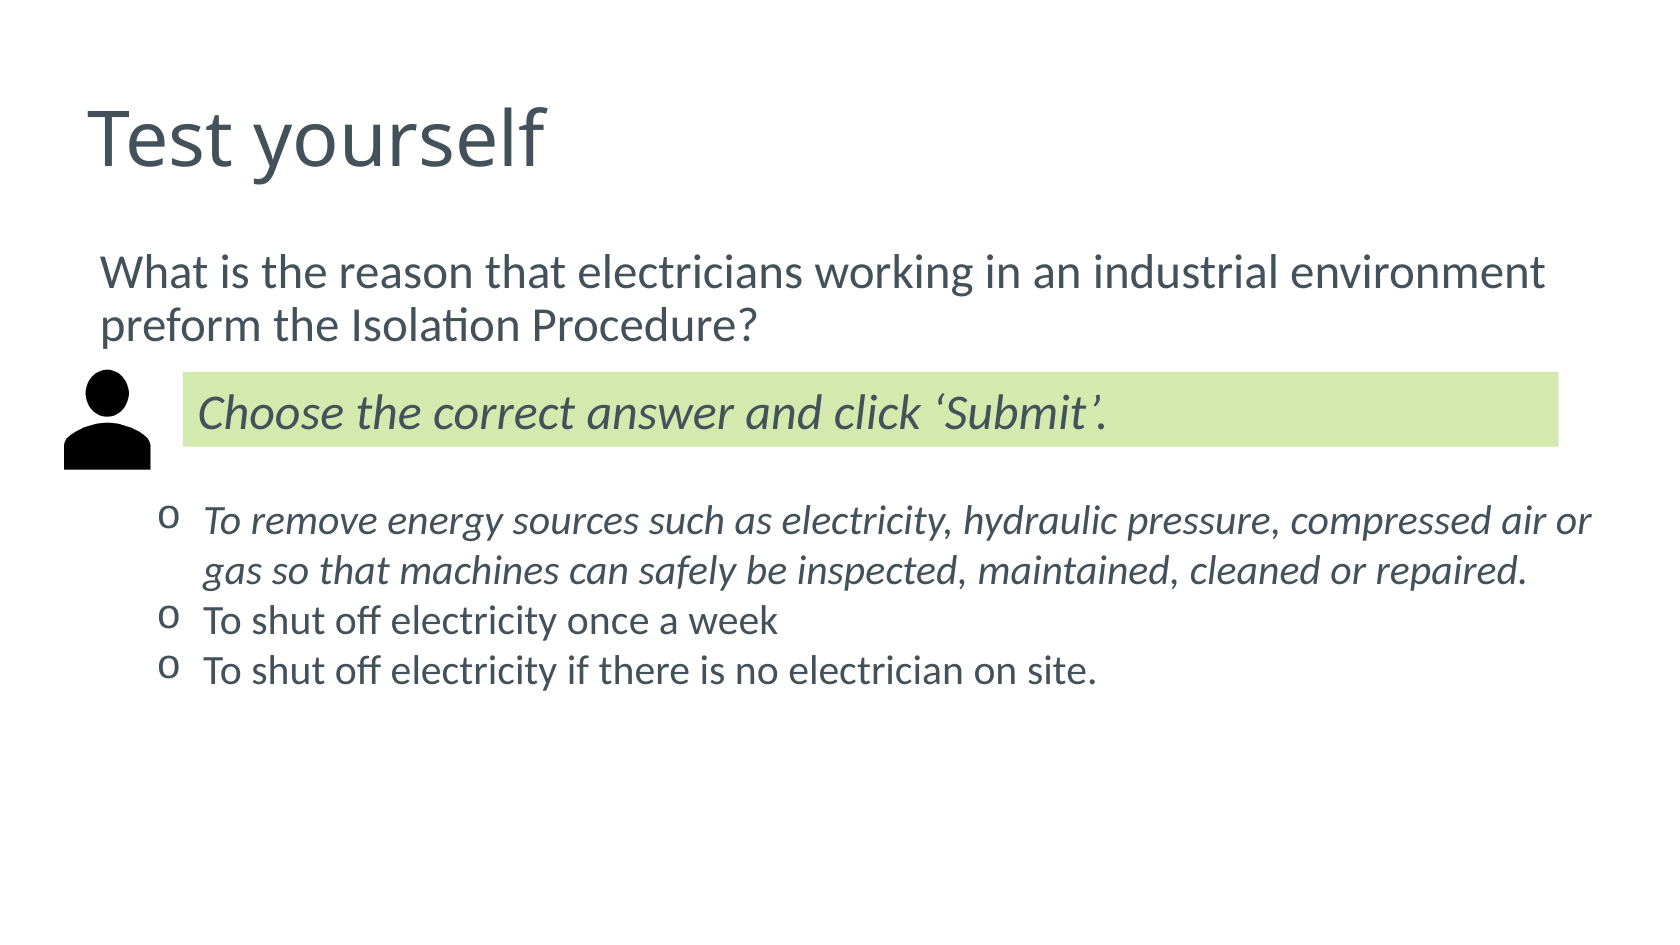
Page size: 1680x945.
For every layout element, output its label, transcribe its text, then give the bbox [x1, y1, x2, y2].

picture [42, 349, 172, 490]
list What is the reason that electricians working in an industrial environment preform the Isolation Procedure? [85, 238, 1596, 393]
title Test yourself [72, 50, 1522, 233]
text_box Choose the correct answer and click ‘Submit’. [182, 371, 1559, 447]
text_box To remove energy sources such as electricity, hydraulic pressure, compressed air or gas so that machines can safely be inspected, maintained, cleaned or repaired. To shut off electricity once a week To shut off electricity if there is no electrician on site. [141, 485, 1623, 701]
